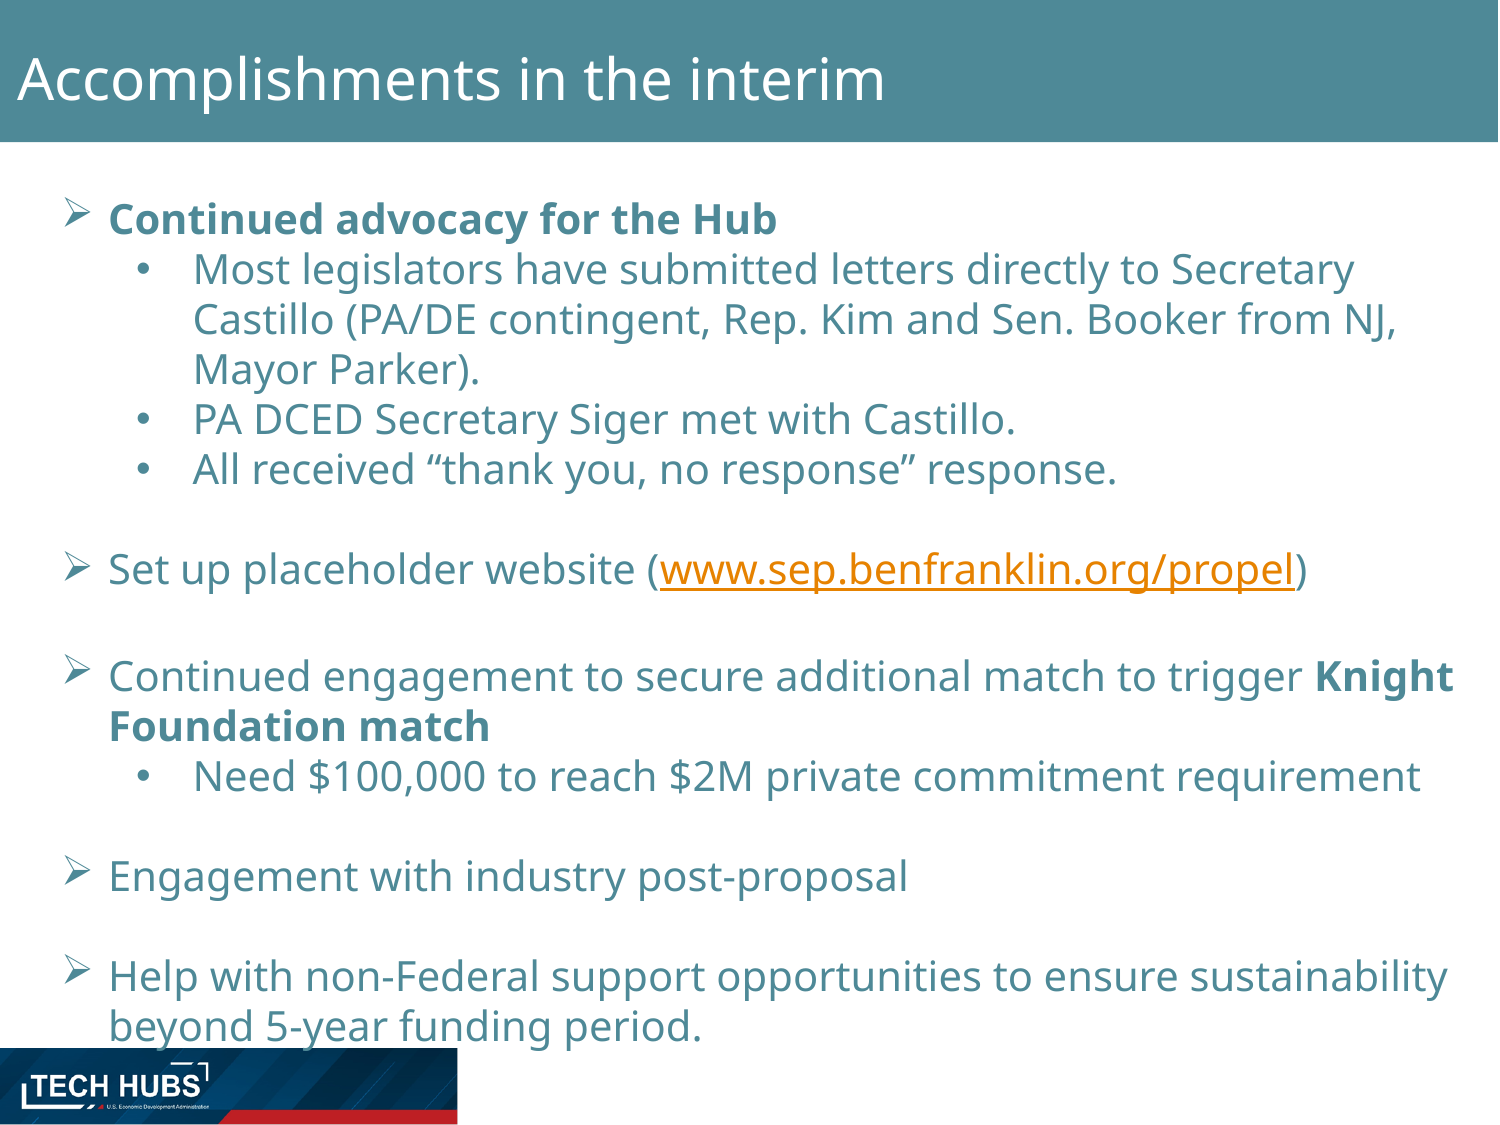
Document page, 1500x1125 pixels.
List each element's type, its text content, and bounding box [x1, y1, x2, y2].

picture [0, 1048, 458, 1125]
text_box Accomplishments in the interim [2, 34, 1320, 120]
text_box [0, 0, 1498, 143]
text_box Continued advocacy for the Hub Most legislators have submitted letters directly to Secretary Castillo (PA/DE contingent, Rep. Kim and Sen. Booker from NJ, Mayor Parker). PA DCED Secretary Siger met with Castillo. All received “thank you, no response” response. Set up placeholder website (www.sep.benfranklin.org/propel) Continued engagement to secure additional match to trigger Knight Foundation match Need $100,000 to reach $2M private commitment requirement Engagement with industry post-proposal Help with non-Federal support opportunities to ensure sustainability beyond 5-year funding period. [46, 185, 1498, 1058]
